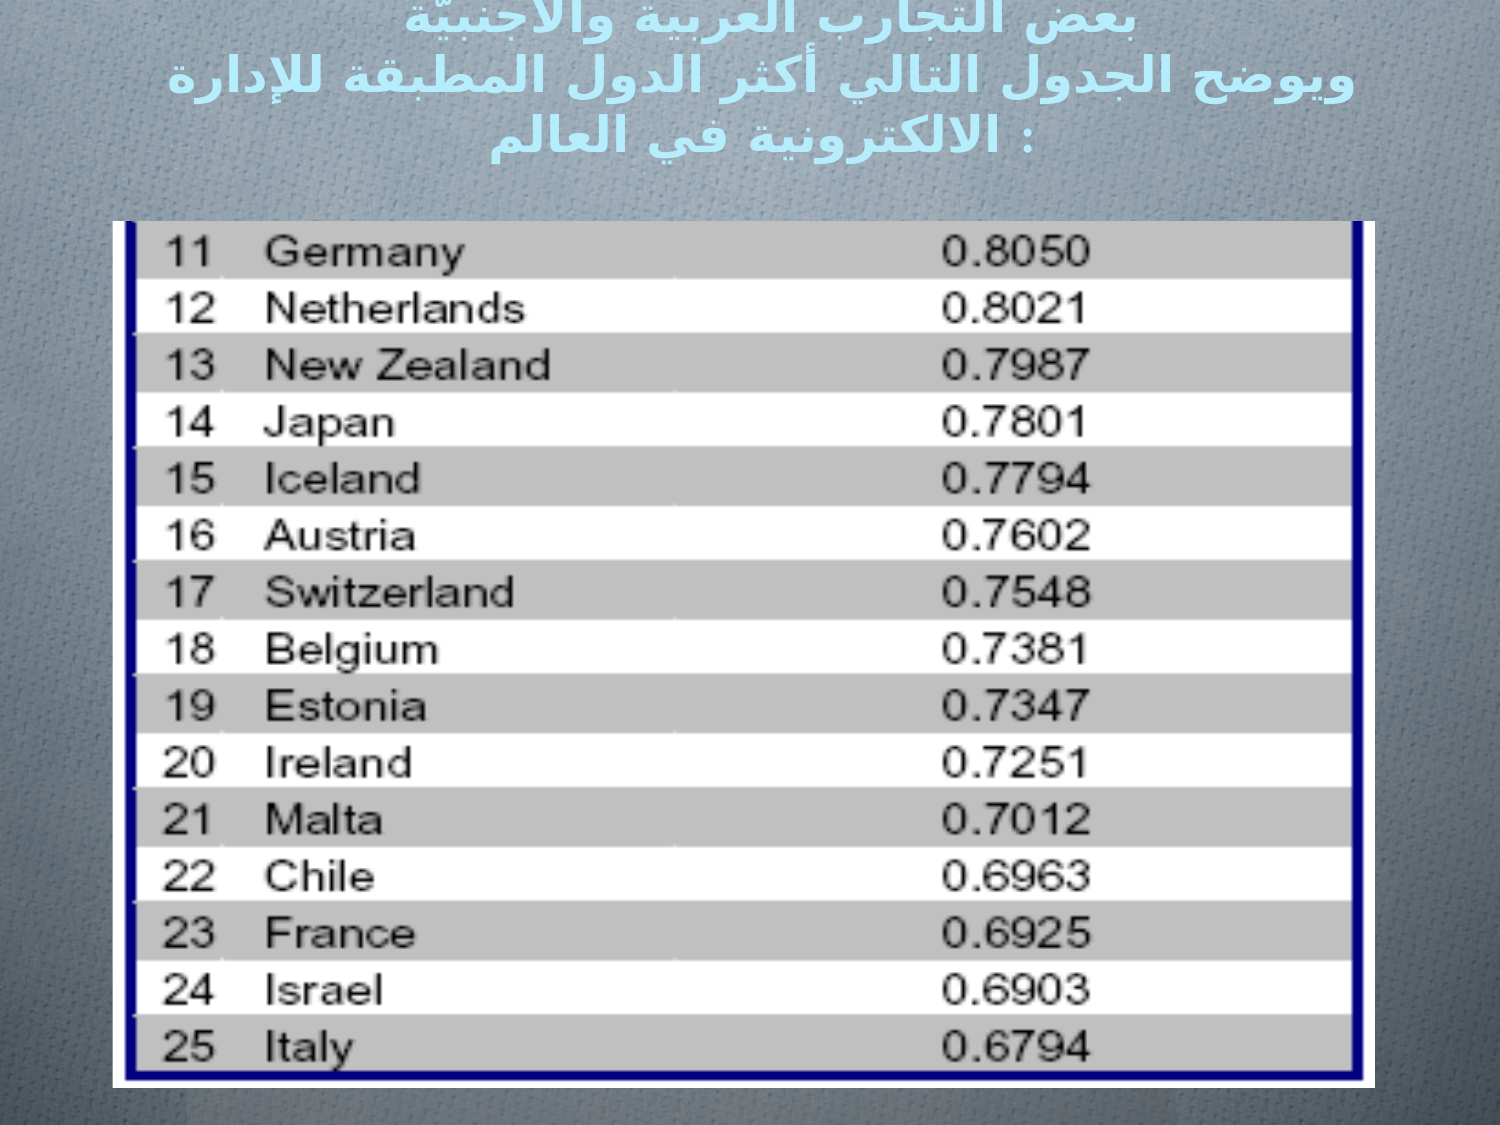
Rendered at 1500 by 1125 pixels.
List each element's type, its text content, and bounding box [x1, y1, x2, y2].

picture [112, 220, 1376, 1088]
text_box بعض التجارب العربية والأجنبيّة ويوضح الجدول التالي أكثر الدول المطبقة للإدارة الالكترونية في العالم : [24, 0, 1500, 250]
